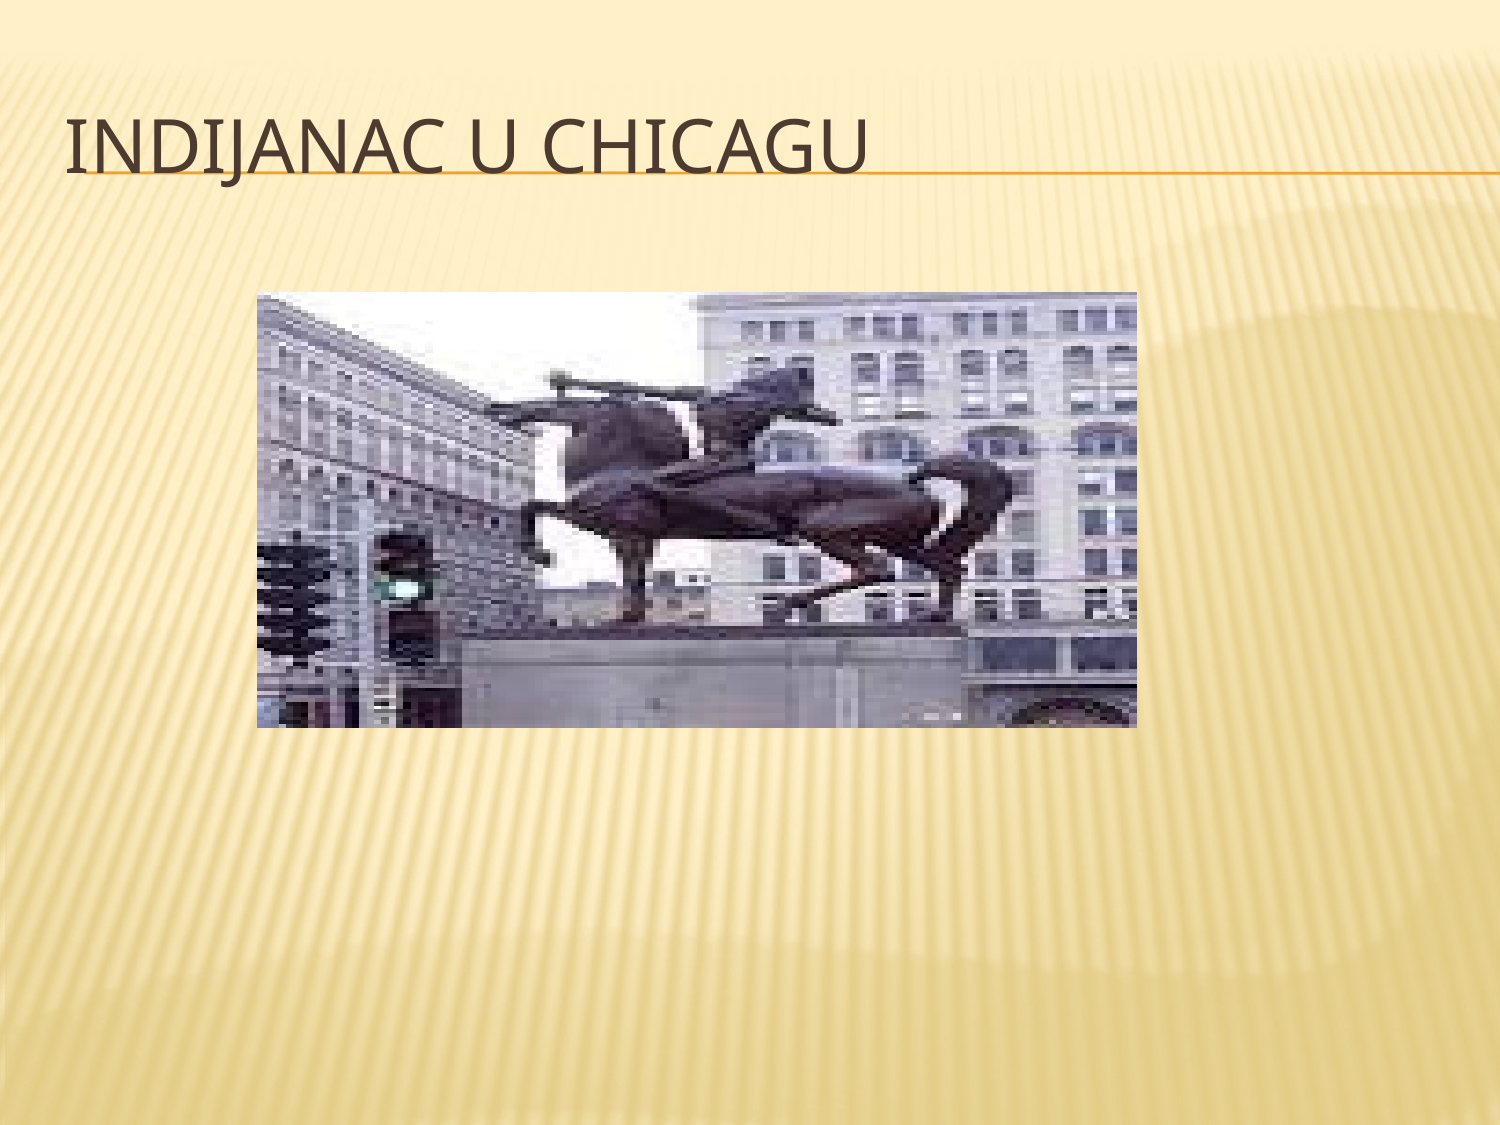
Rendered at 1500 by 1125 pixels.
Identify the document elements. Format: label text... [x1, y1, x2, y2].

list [257, 292, 1138, 728]
title Indijanac u Chicagu [50, 75, 1475, 213]
